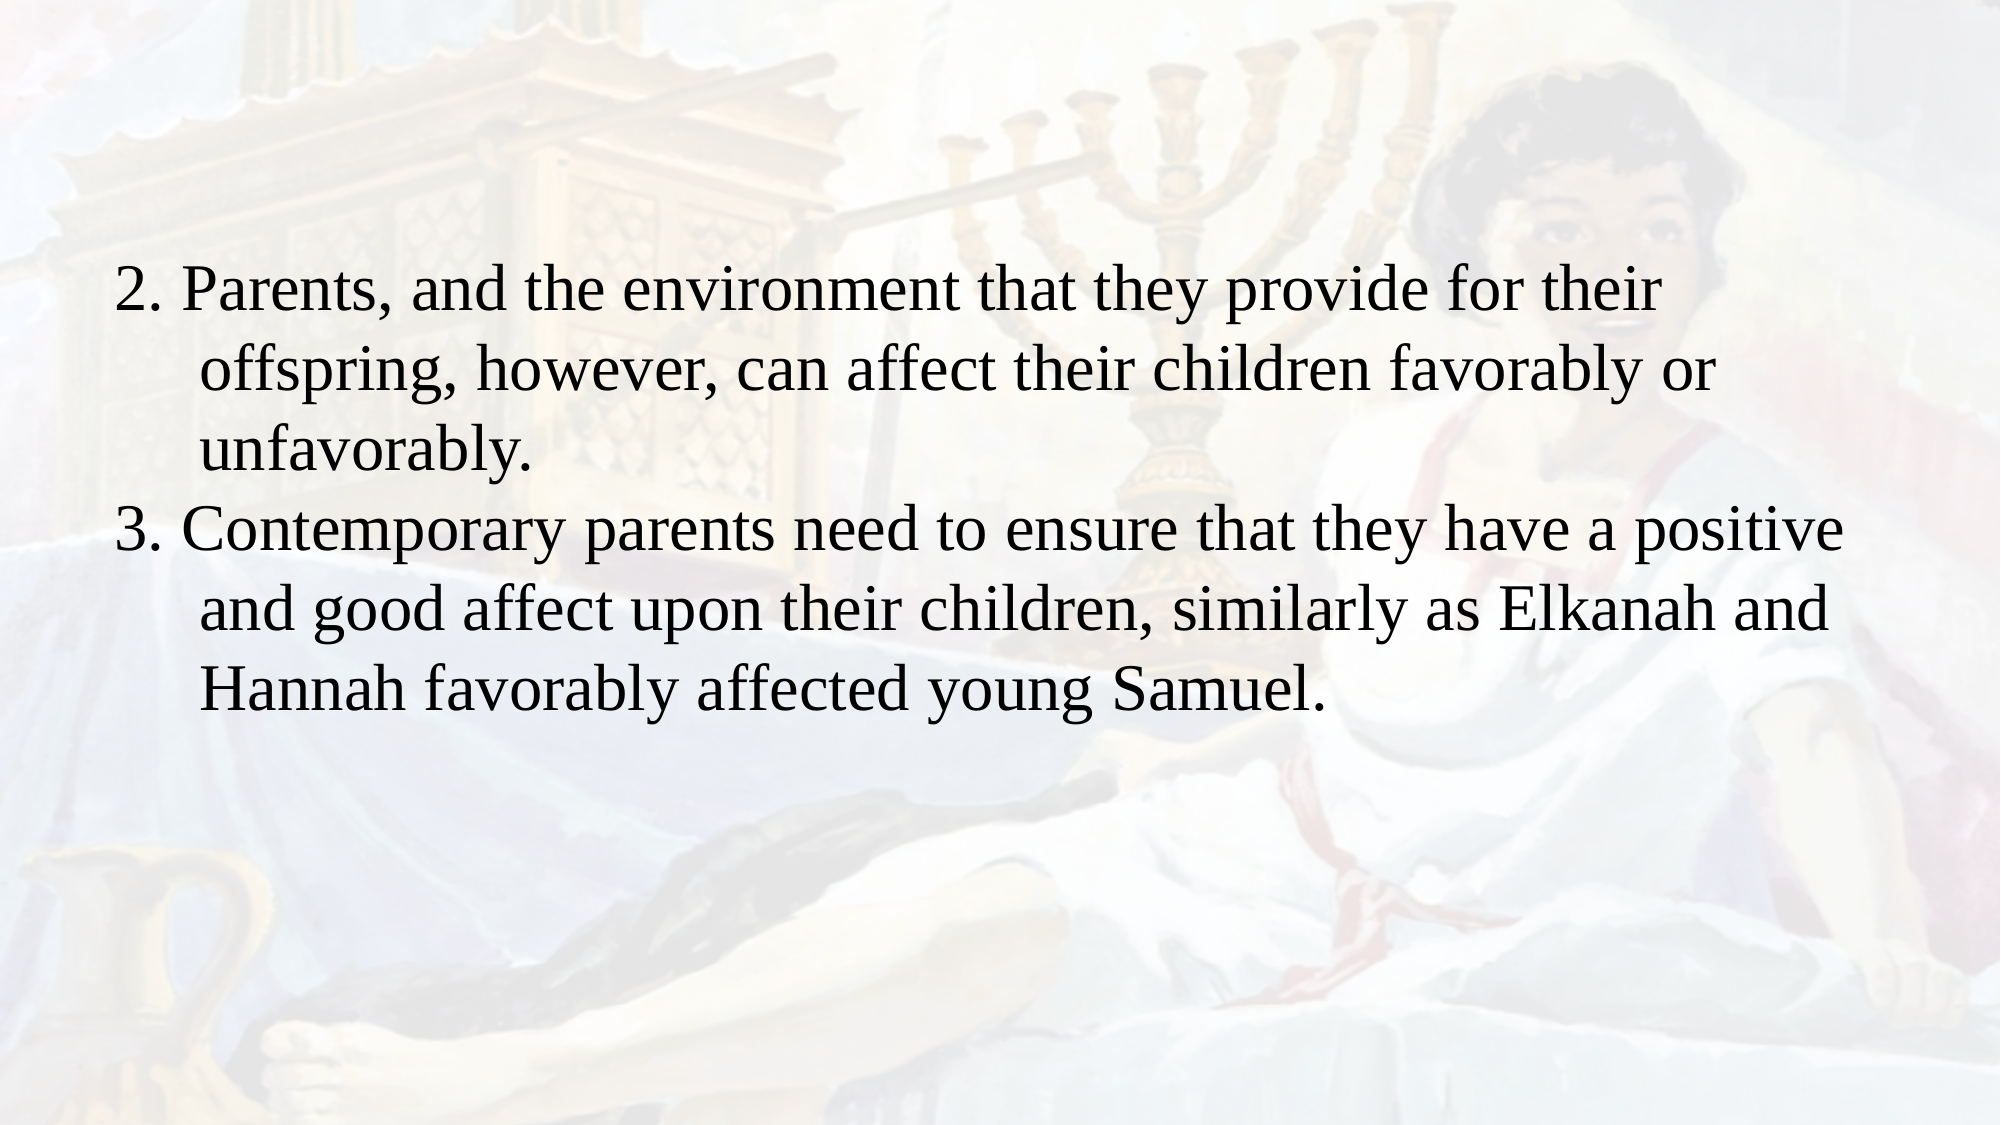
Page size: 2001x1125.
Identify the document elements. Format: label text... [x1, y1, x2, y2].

text_box 2. Parents, and the environment that they provide for their offspring, however, can affect their children favorably or unfavorably. 3. Contemporary parents need to ensure that they have a positive and good affect upon their children, similarly as Elkanah and Hannah favorably affected young Samuel. [99, 236, 1900, 732]
